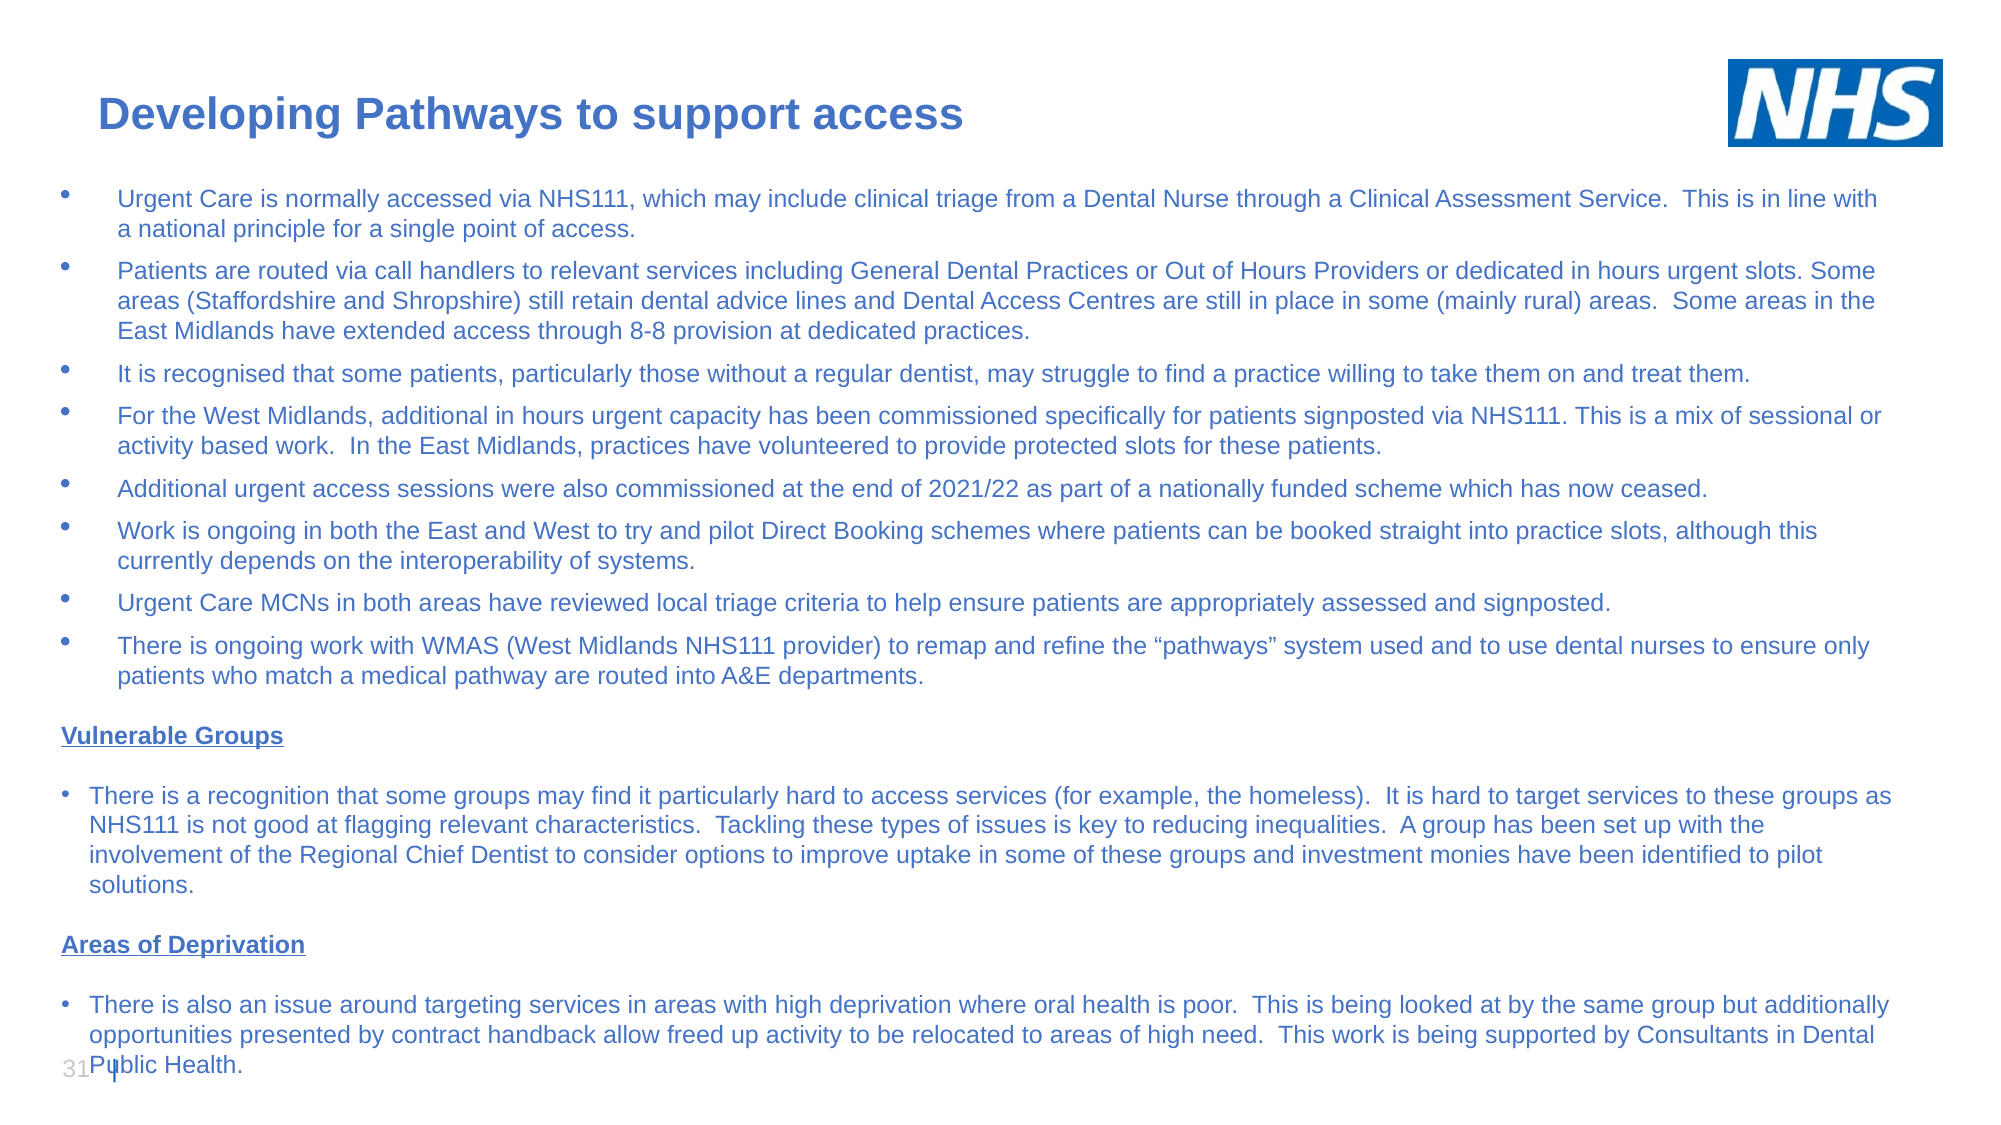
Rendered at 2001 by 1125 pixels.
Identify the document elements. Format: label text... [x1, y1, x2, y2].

picture [1728, 59, 1943, 147]
text_box Developing Pathways to support access Multiple Disadvantaged (SMD) /Paediatrics [82, 44, 1699, 175]
text_box Urgent Care is normally accessed via NHS111, which may include clinical triage from a Dental Nurse through a Clinical Assessment Service. This is in line with a national principle for a single point of access. Patients are routed via call handlers to relevant services including General Dental Practices or Out of Hours Providers or dedicated in hours urgent slots. Some areas (Staffordshire and Shropshire) still retain dental advice lines and Dental Access Centres are still in place in some (mainly rural) areas. Some areas in the East Midlands have extended access through 8-8 provision at dedicated practices. It is recognised that some patients, particularly those without a regular dentist, may struggle to find a practice willing to take them on and treat them. For the West Midlands, additional in hours urgent capacity has been commissioned specifically for patients signposted via NHS111. This is a mix of sessional or activity based work. In the East Midlands, practices have volunteered to provide protected slots for these patients. Additional urgent access sessions were also commissioned at the end of 2021/22 as part of a nationally funded scheme which has now ceased. Work is ongoing in both the East and West to try and pilot Direct Booking schemes where patients can be booked straight into practice slots, although this currently depends on the interoperability of systems. Urgent Care MCNs in both areas have reviewed local triage criteria to help ensure patients are appropriately assessed and signposted. There is ongoing work with WMAS (West Midlands NHS111 provider) to remap and refine the “pathways” system used and to use dental nurses to ensure only patients who match a medical pathway are routed into A&E departments. Vulnerable Groups There is a recognition that some groups may find it particularly hard to access services (for example, the homeless). It is hard to target services to these groups as NHS111 is not good at flagging relevant characteristics. Tackling these types of issues is key to reducing inequalities. A group has been set up with the involvement of the Regional Chief Dentist to consider options to improve uptake in some of these groups and investment monies have been identified to pilot solutions. Areas of Deprivation There is also an issue around targeting services in areas with high deprivation where oral health is poor. This is being looked at by the same group but additionally opportunities presented by contract handback allow freed up activity to be relocated to areas of high need. This work is being supported by Consultants in Dental Public Health. [46, 175, 1917, 1116]
